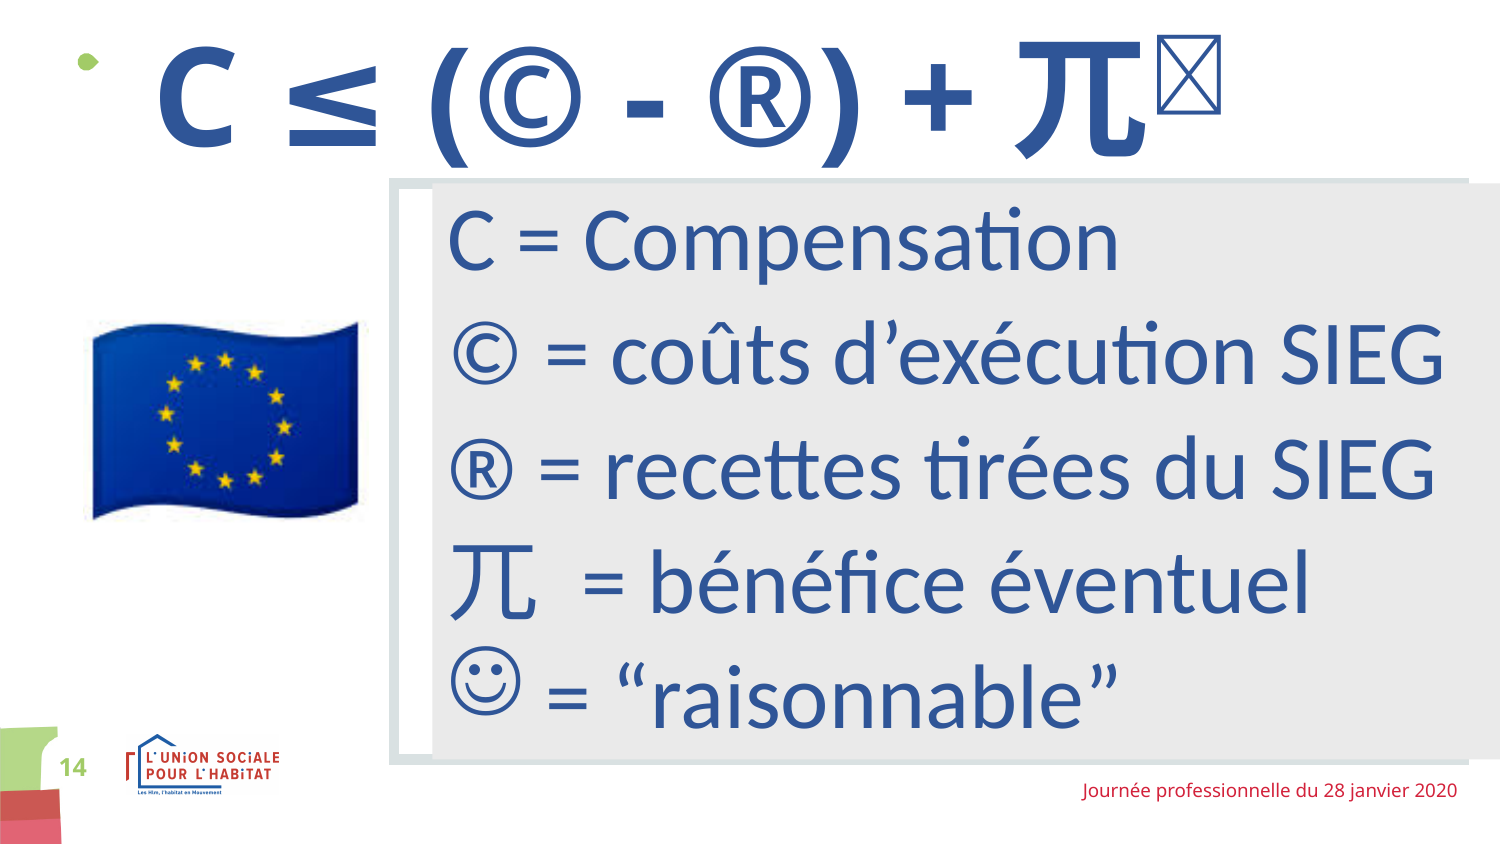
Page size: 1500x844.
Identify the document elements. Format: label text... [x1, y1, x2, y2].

picture [126, 734, 279, 795]
picture [0, 719, 75, 844]
title C ≤ (© - ®) +兀 [124, 22, 1303, 164]
picture [83, 287, 369, 556]
list C = Compensation © = coûts d’exécution SIEG ® = recettes tirées du SIEG 兀 = bénéfice éventuel = “raisonnable” [432, 183, 1500, 760]
text_box [393, 182, 1465, 760]
